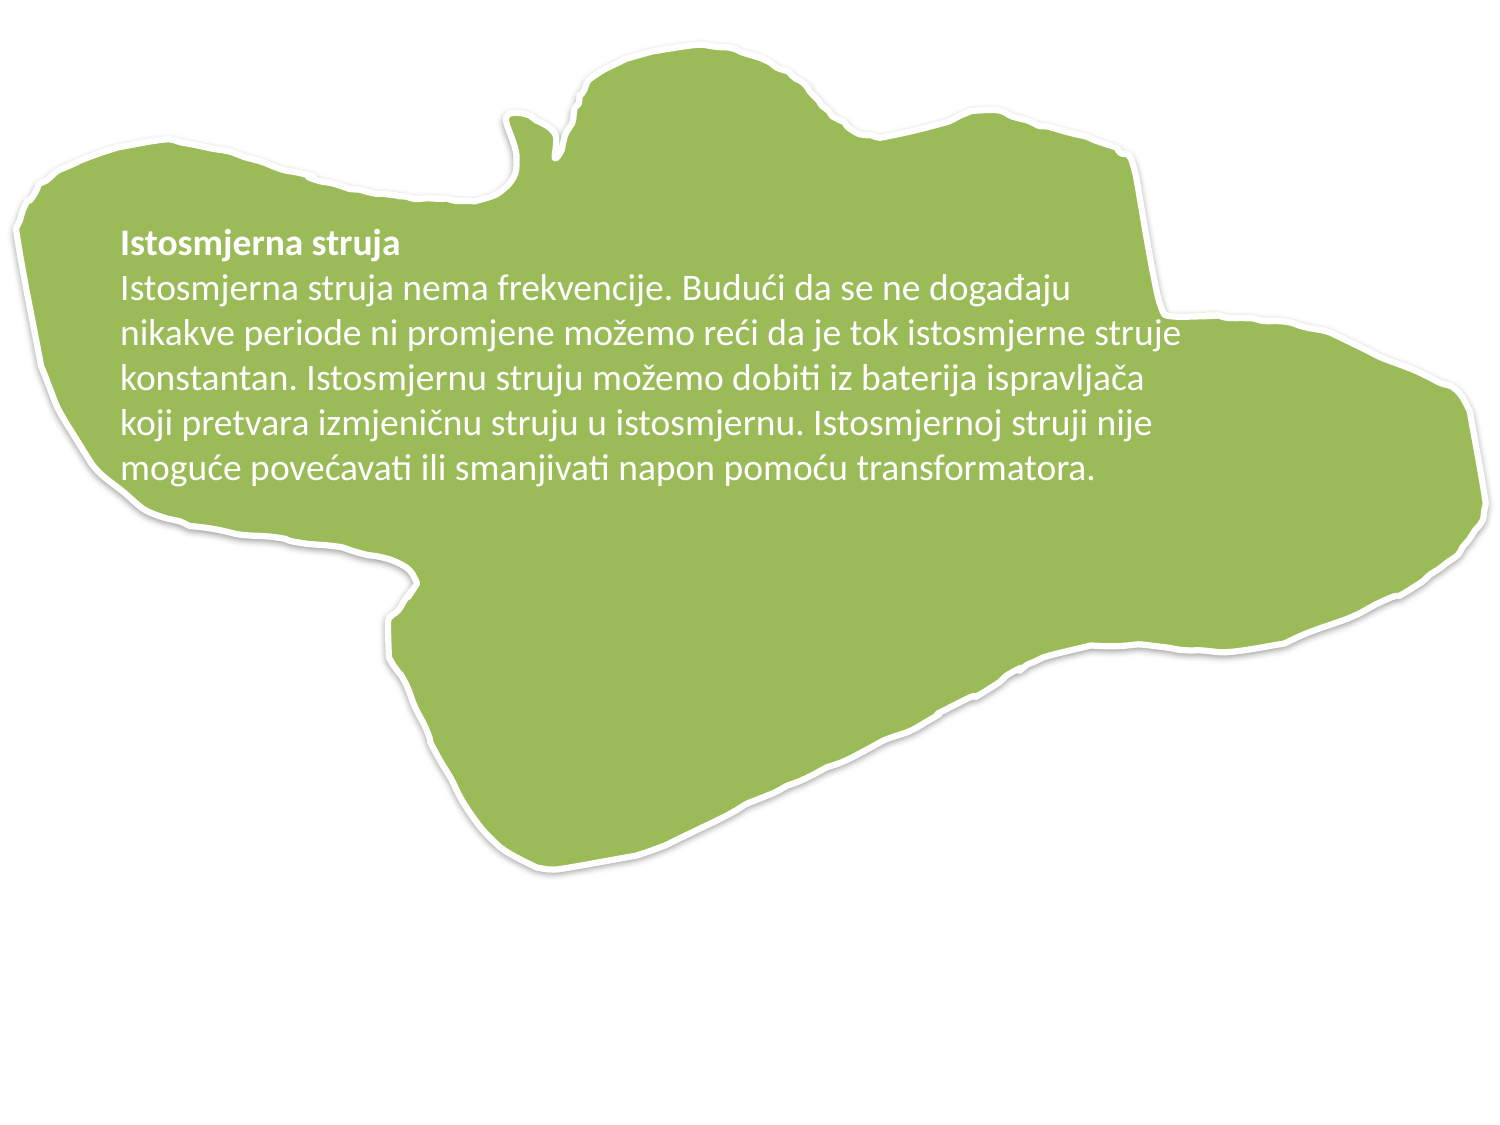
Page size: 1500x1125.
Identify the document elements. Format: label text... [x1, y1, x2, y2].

text_box Istosmjerna struja Istosmjerna struja nema frekvencije. Budući da se ne događaju nikakve periode ni promjene možemo reći da je tok istosmjerne struje konstantan. Istosmjernu struju možemo dobiti iz baterija ispravljača koji pretvara izmjeničnu struju u istosmjernu. Istosmjernoj struji nije moguće povećavati ili smanjivati napon pomoću transformatora. [105, 210, 1207, 496]
text_box [123, 312, 1489, 873]
text_box [13, 41, 1146, 482]
